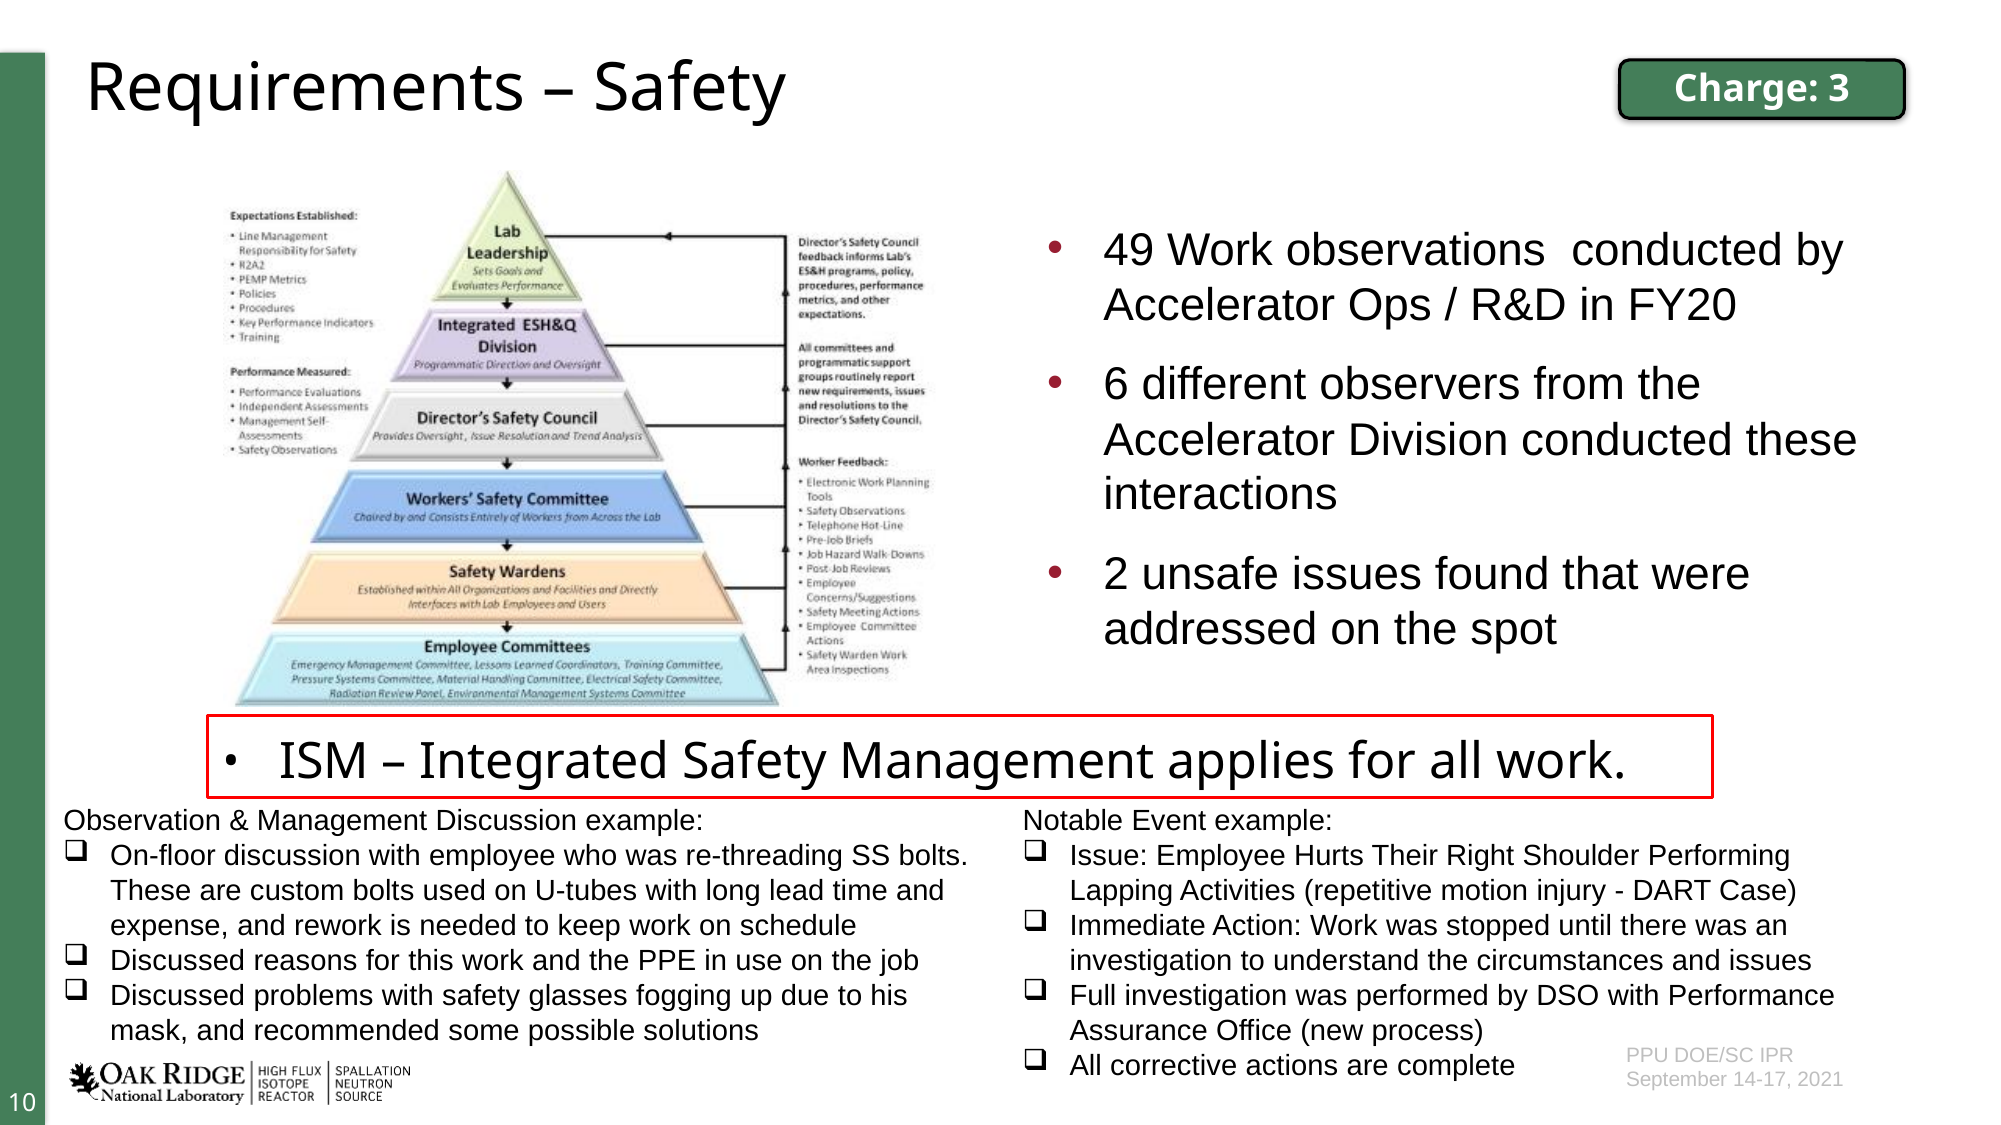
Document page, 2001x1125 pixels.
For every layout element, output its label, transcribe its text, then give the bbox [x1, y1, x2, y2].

text_box Notable Event example: Issue: Employee Hurts Their Right Shoulder Performing Lapping Activities (repetitive motion injury - DART Case) Immediate Action: Work was stopped until there was an investigation to understand the circumstances and issues Full investigation was performed by DSO with Performance Assurance Office (new process) All corrective actions are complete [1008, 794, 1905, 1054]
text_box ISM – Integrated Safety Management applies for all work. [207, 715, 1713, 798]
text_box Charge: 3 [1619, 59, 1905, 119]
text_box 49 Work observations conducted by Accelerator Ops / R&D in FY20 6 different observers from the Accelerator Division conducted these interactions 2 unsafe issues found that were addressed on the spot [956, 211, 1956, 705]
picture [66, 1064, 413, 1108]
title Requirements – Safety [70, 44, 1946, 134]
picture [222, 170, 948, 708]
text_box Observation & Management Discussion example: On-floor discussion with employee who was re-threading SS bolts. These are custom bolts used on U-tubes with long lead time and expense, and rework is needed to keep work on schedule Discussed reasons for this work and the PPE in use on the job Discussed problems with safety glasses fogging up due to his mask, and recommended some possible solutions [48, 794, 998, 1064]
